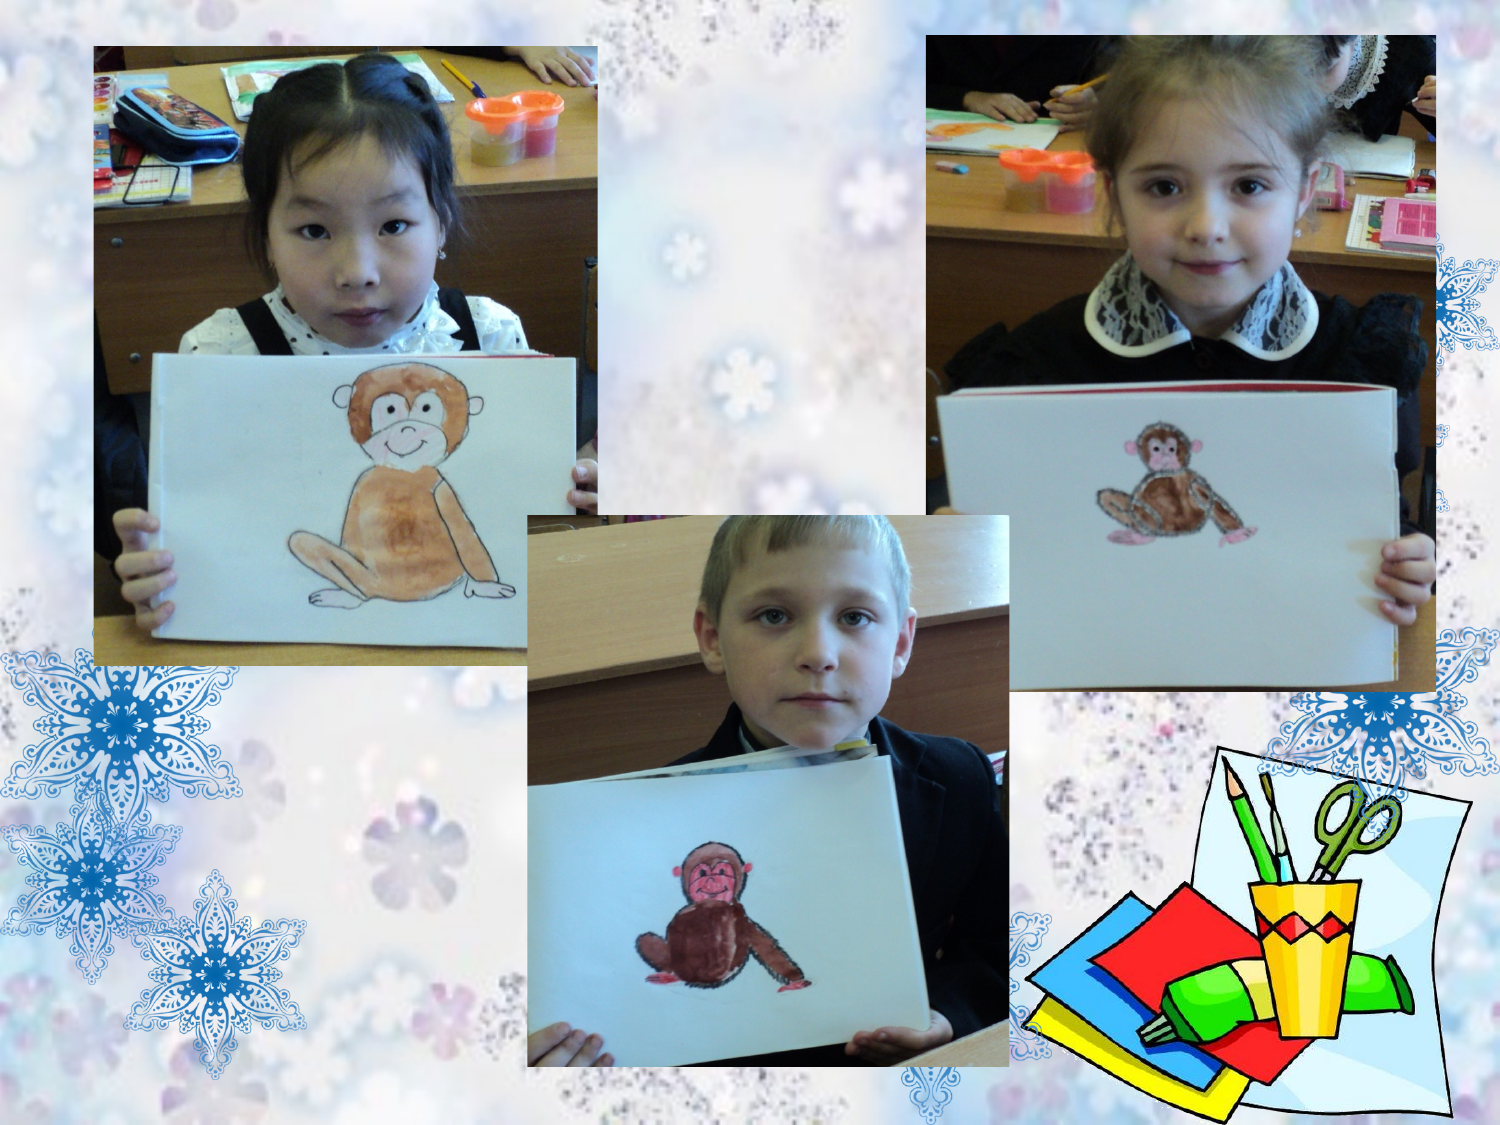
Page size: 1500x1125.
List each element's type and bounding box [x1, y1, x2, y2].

picture [0, 0, 1500, 1125]
list [93, 46, 598, 666]
